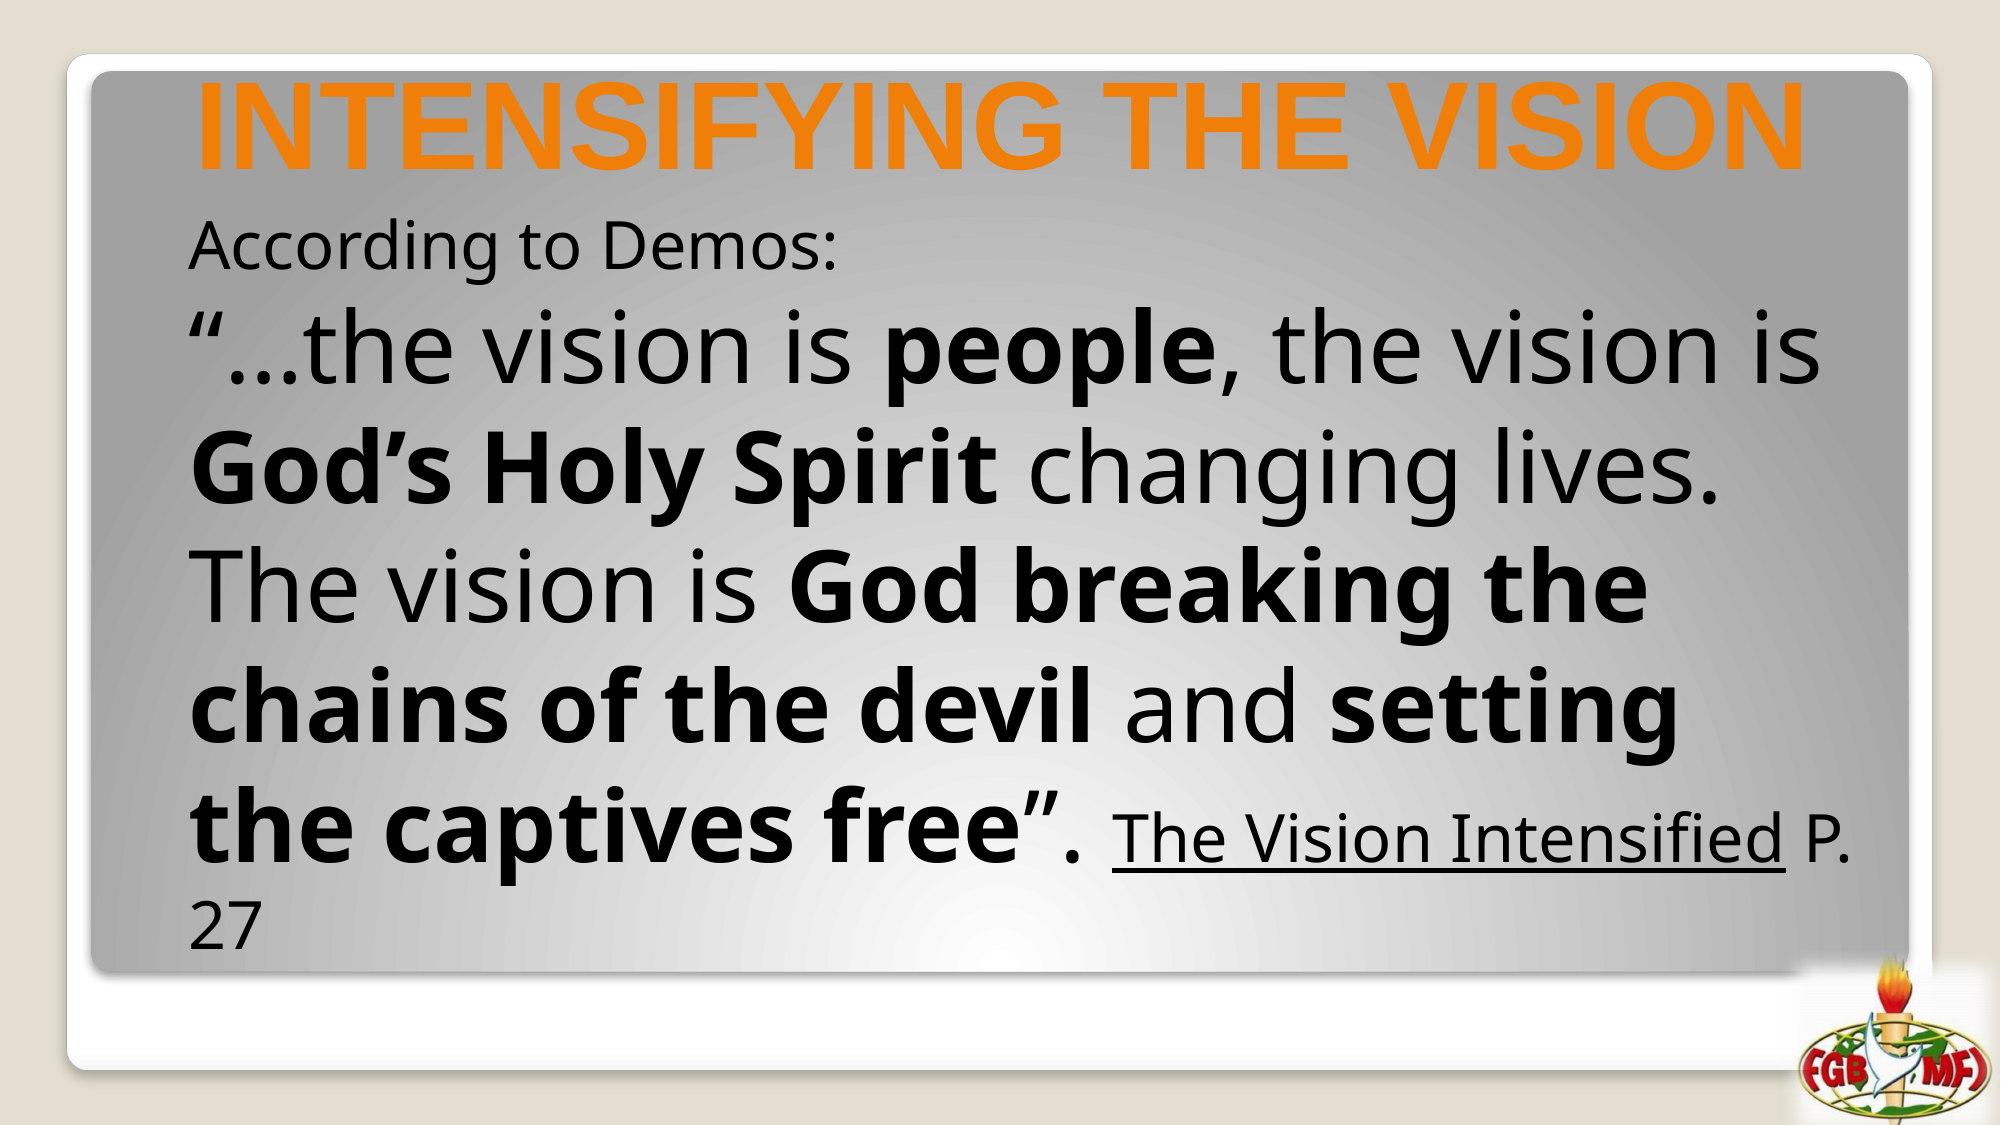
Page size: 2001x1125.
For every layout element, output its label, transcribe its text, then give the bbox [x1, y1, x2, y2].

text_box According to Demos: “…the vision is people, the vision is God’s Holy Spirit changing lives. The vision is God breaking the chains of the devil and setting the captives free”. The Vision Intensified P. 27 [173, 195, 1879, 971]
picture [1776, 945, 2000, 1125]
text_box INTENSIFYING THE VISION [138, 20, 1867, 238]
